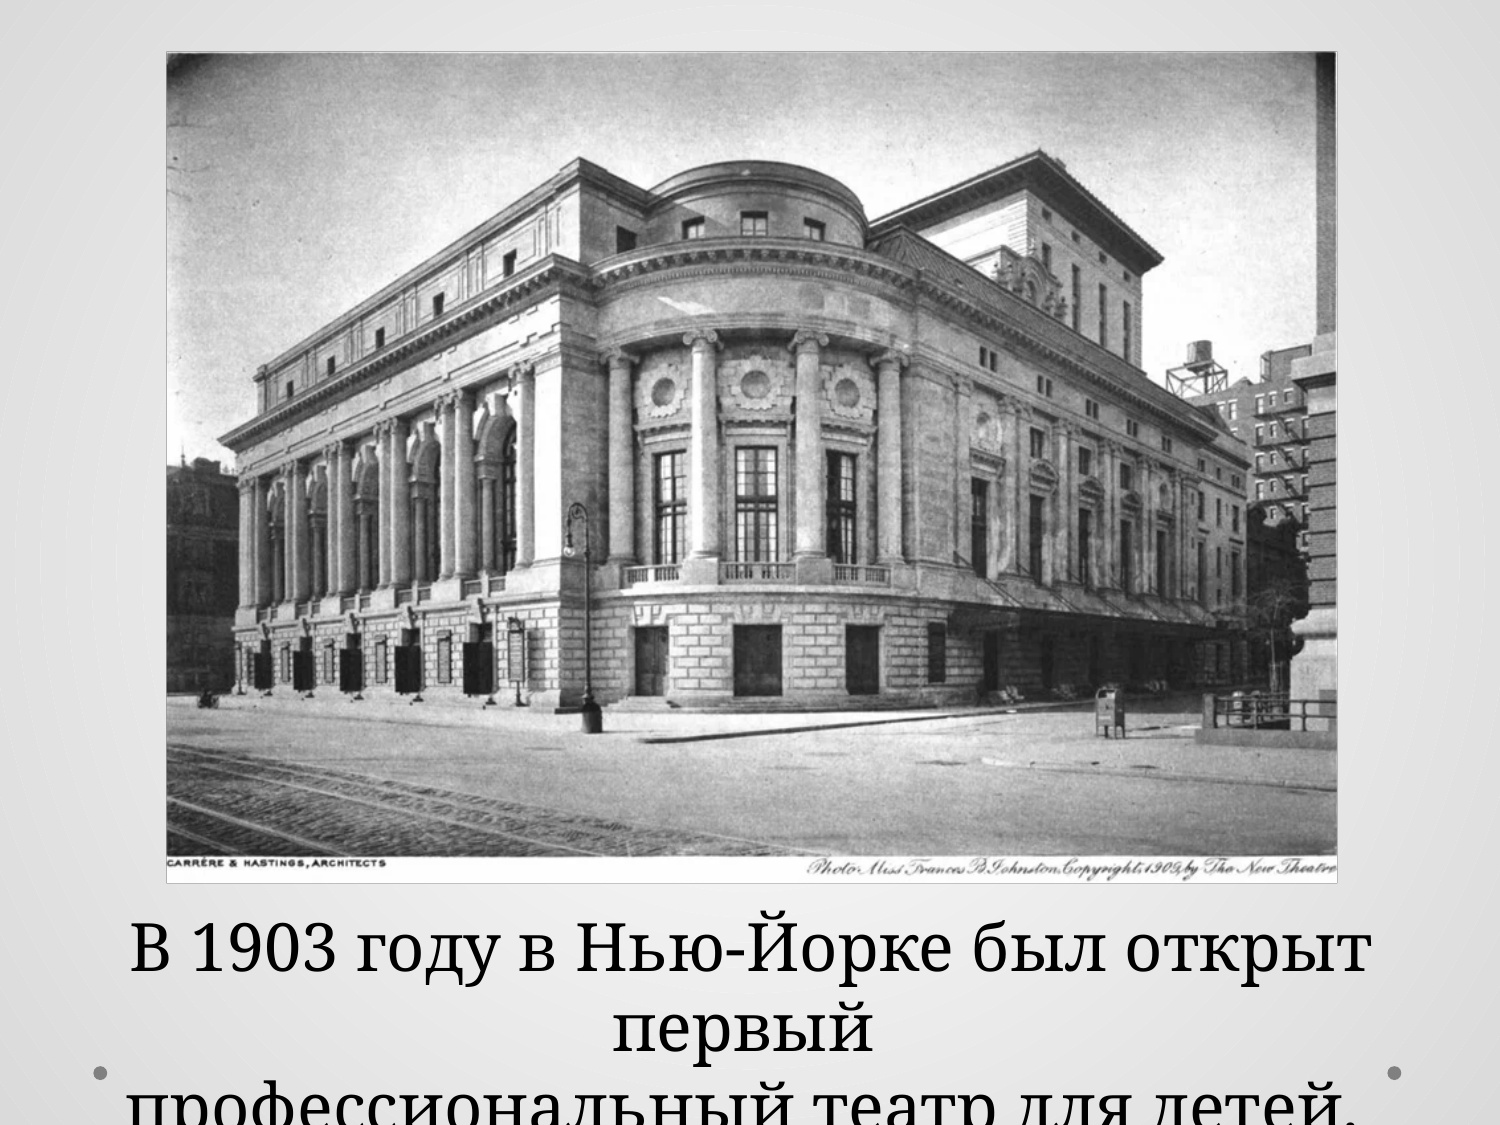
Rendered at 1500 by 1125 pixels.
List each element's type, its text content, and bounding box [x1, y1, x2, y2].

text_box В 1903 году в Нью-Йорке был открыт первый профессиональный театр для детей. [1, 897, 1500, 1125]
picture [164, 49, 1340, 886]
